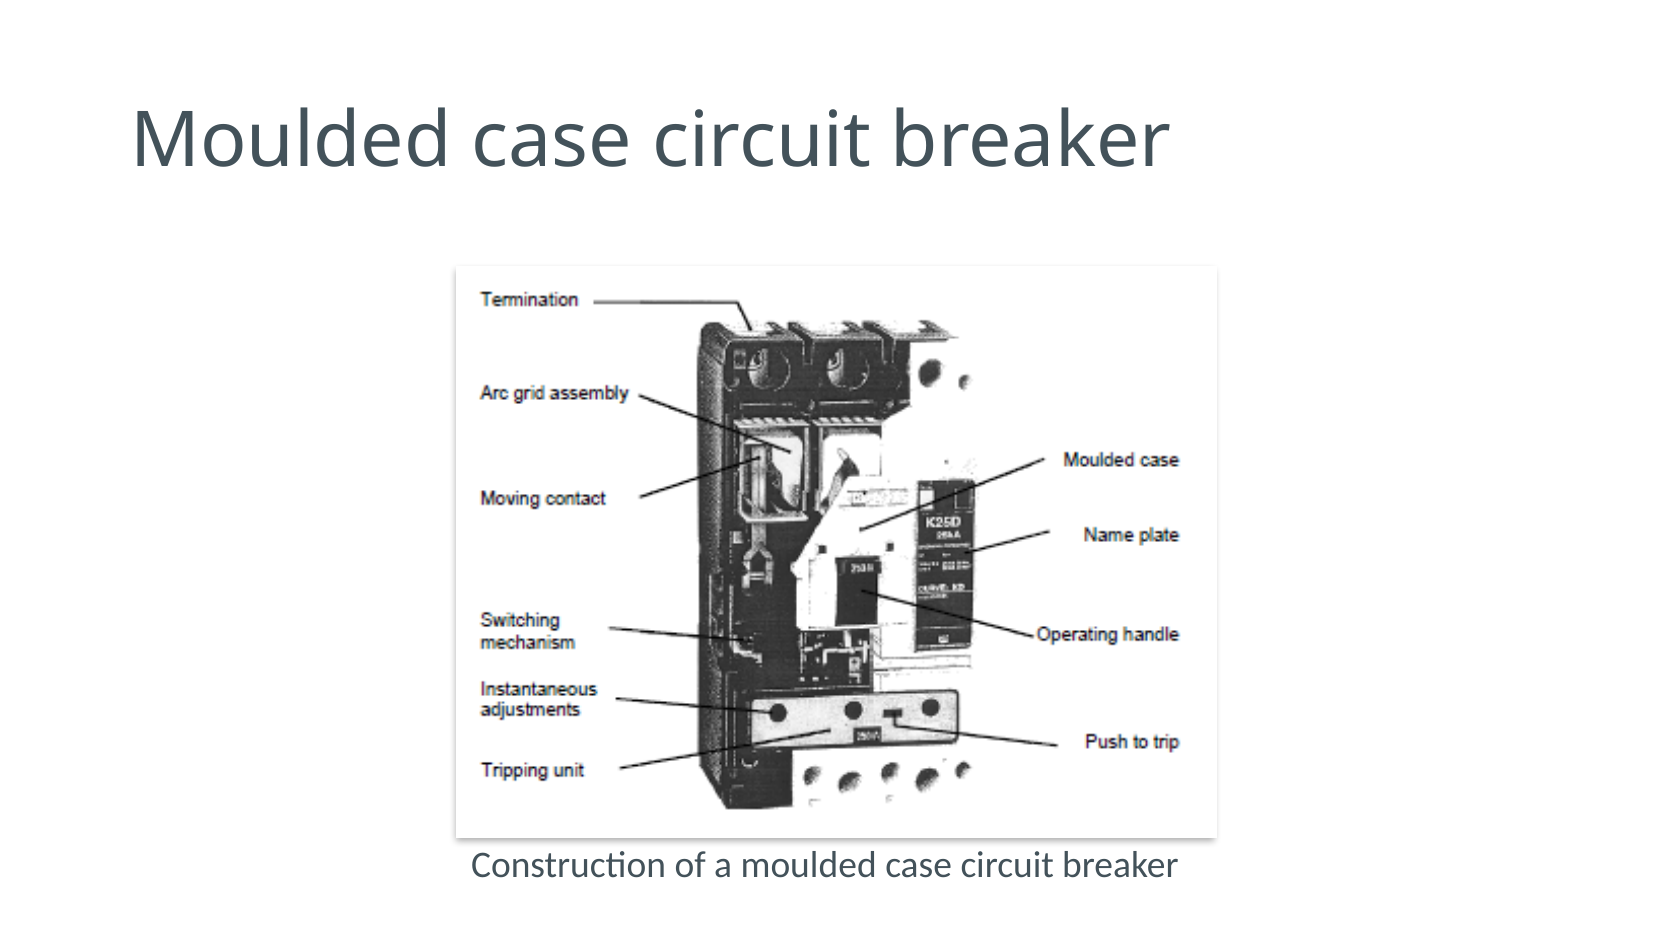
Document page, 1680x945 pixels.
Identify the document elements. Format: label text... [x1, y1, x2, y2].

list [456, 266, 1217, 838]
text_box Construction of a moulded case circuit breaker [456, 838, 1217, 893]
title Moulded case circuit breaker [115, 50, 1565, 233]
